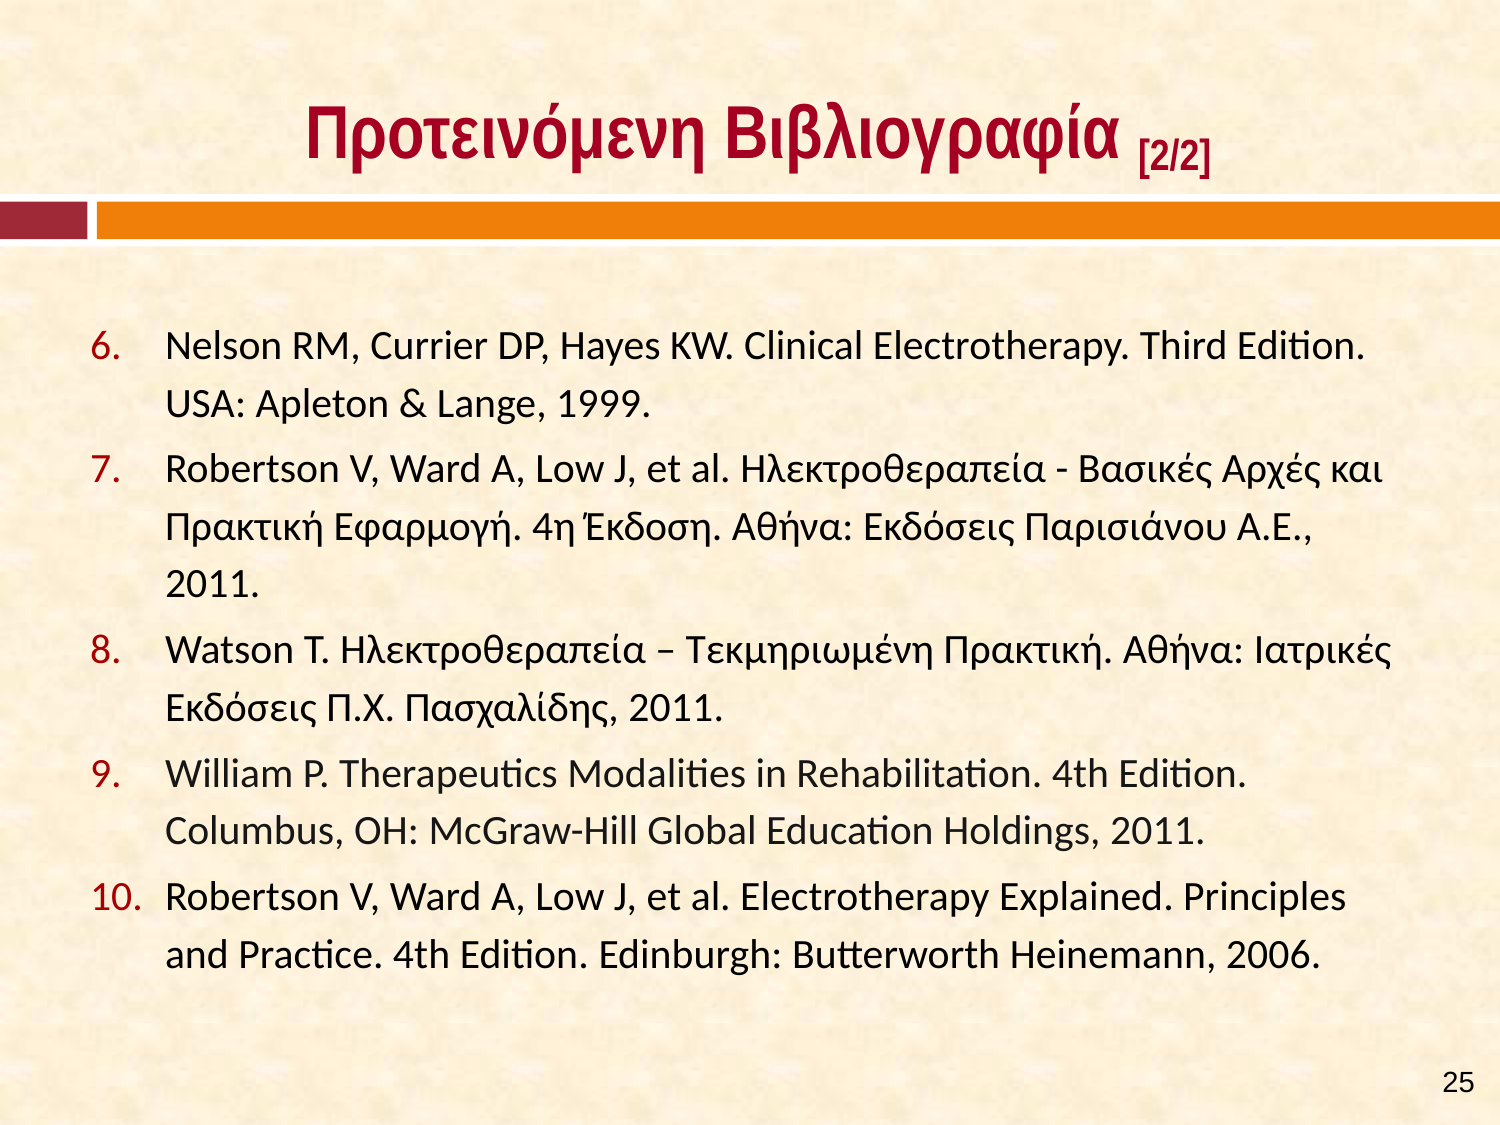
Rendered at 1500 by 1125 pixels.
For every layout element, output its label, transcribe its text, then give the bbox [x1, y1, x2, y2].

list Nelson RM, Currier DP, Hayes KW. Clinical Electrotherapy. Third Edition. USA: Apleton & Lange, 1999. Robertson V, Ward A, Low J, et al. Ηλεκτροθεραπεία - Βασικές Αρχές και Πρακτική Εφαρμογή. 4η Έκδοση. Αθήνα: Εκδόσεις Παρισιάνου Α.Ε., 2011. Watson T. Ηλεκτροθεραπεία – Τεκμηριωμένη Πρακτική. Αθήνα: Ιατρικές Εκδόσεις Π.Χ. Πασχαλίδης, 2011. William P. Therapeutics Modalities in Rehabilitation. 4th Edition. Columbus, OH: McGraw-Hill Global Education Holdings, 2011. Robertson V, Ward A, Low J, et al. Electrotherapy Explained. Principles and Practice. 4th Edition. Edinburgh: Butterworth­ Heinemann, 2006. [74, 302, 1426, 1071]
slide_number 24 [1139, 1027, 1491, 1107]
picture [0, 247, 1500, 1125]
title Προτεινόμενη Βιβλιογραφία [2/2] [74, 54, 1426, 209]
picture [0, 0, 1500, 194]
